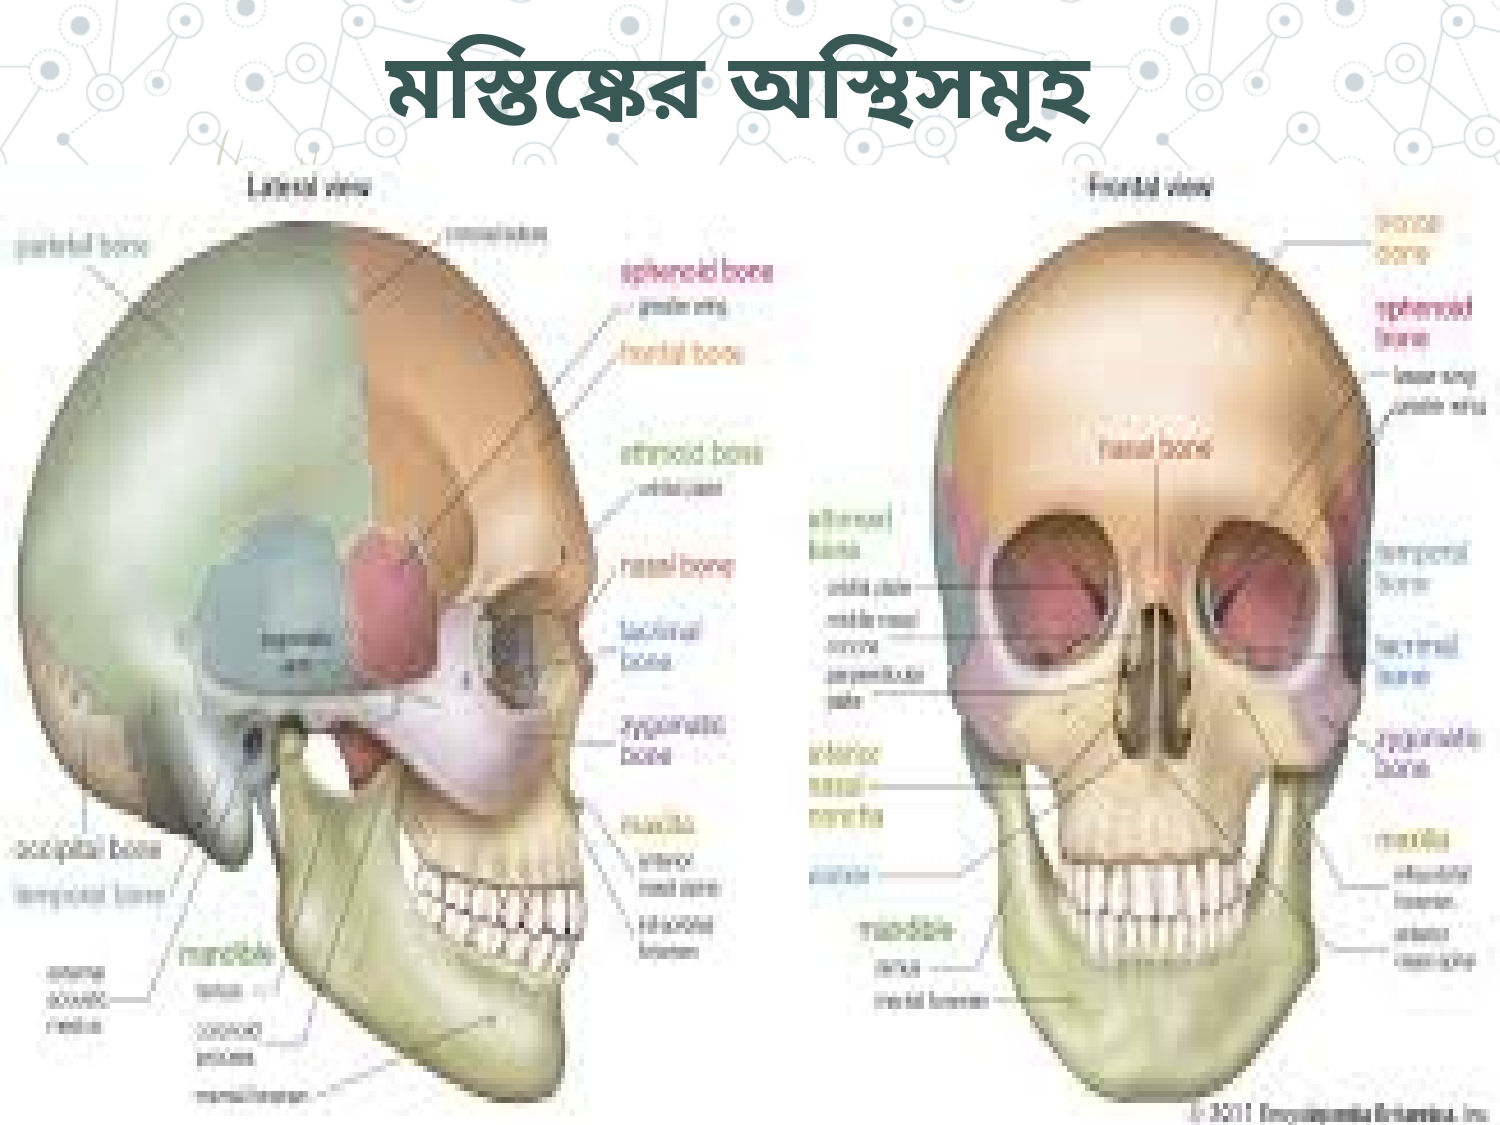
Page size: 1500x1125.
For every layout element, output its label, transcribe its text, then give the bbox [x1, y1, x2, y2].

text_box মস্তিষ্কের অস্থিসমূহ [371, 19, 1129, 145]
picture [0, 0, 1500, 1125]
